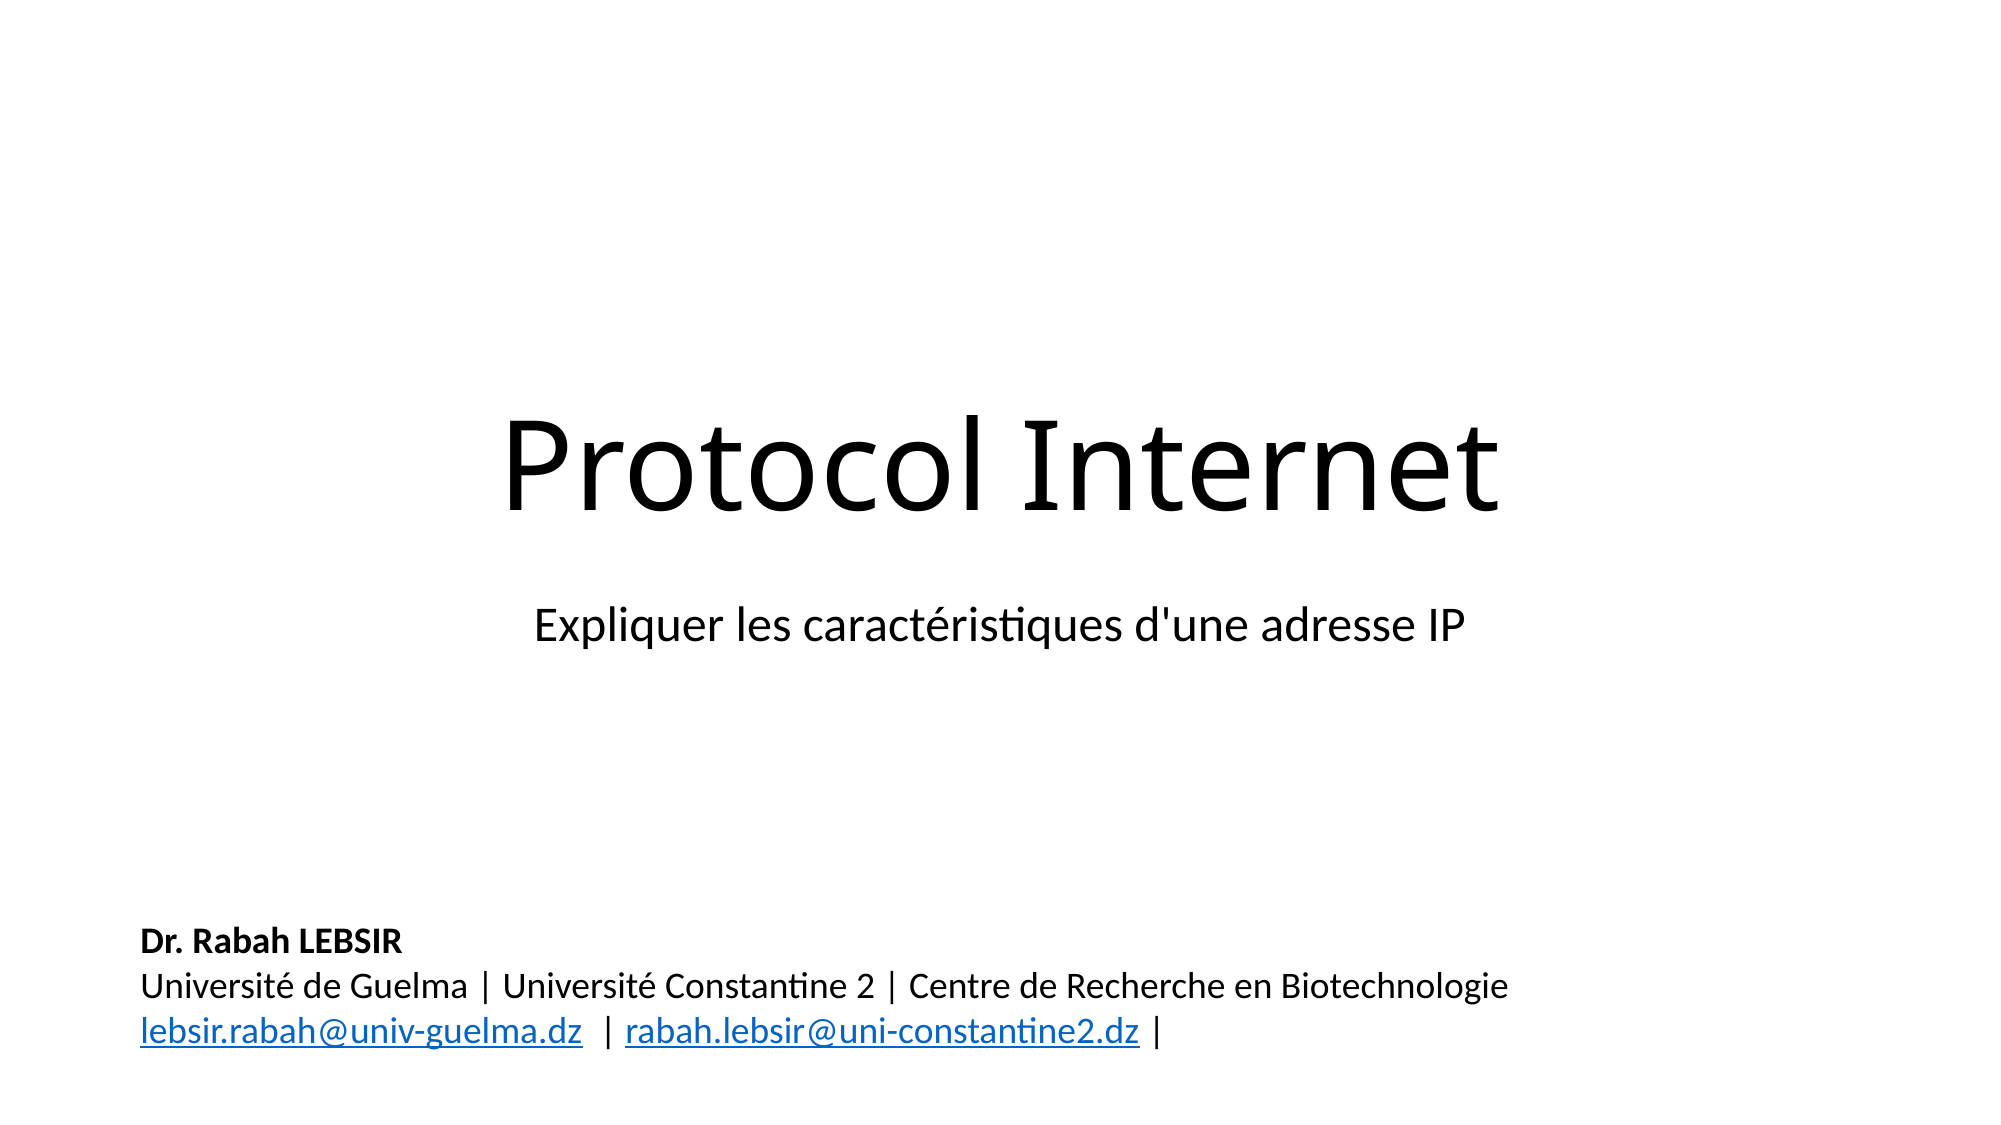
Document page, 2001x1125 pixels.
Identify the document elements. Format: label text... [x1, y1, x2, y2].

subtitle Expliquer les caractéristiques d'une adresse IP [249, 590, 1750, 863]
text_box Dr. Rabah LEBSIR Université de Guelma | Université Constantine 2 | Centre de Recherche en Biotechnologie lebsir.rabah@univ-guelma.dz | rabah.lebsir@uni-constantine2.dz | [125, 908, 1526, 1059]
title Protocol Internet [330, 153, 1670, 545]
